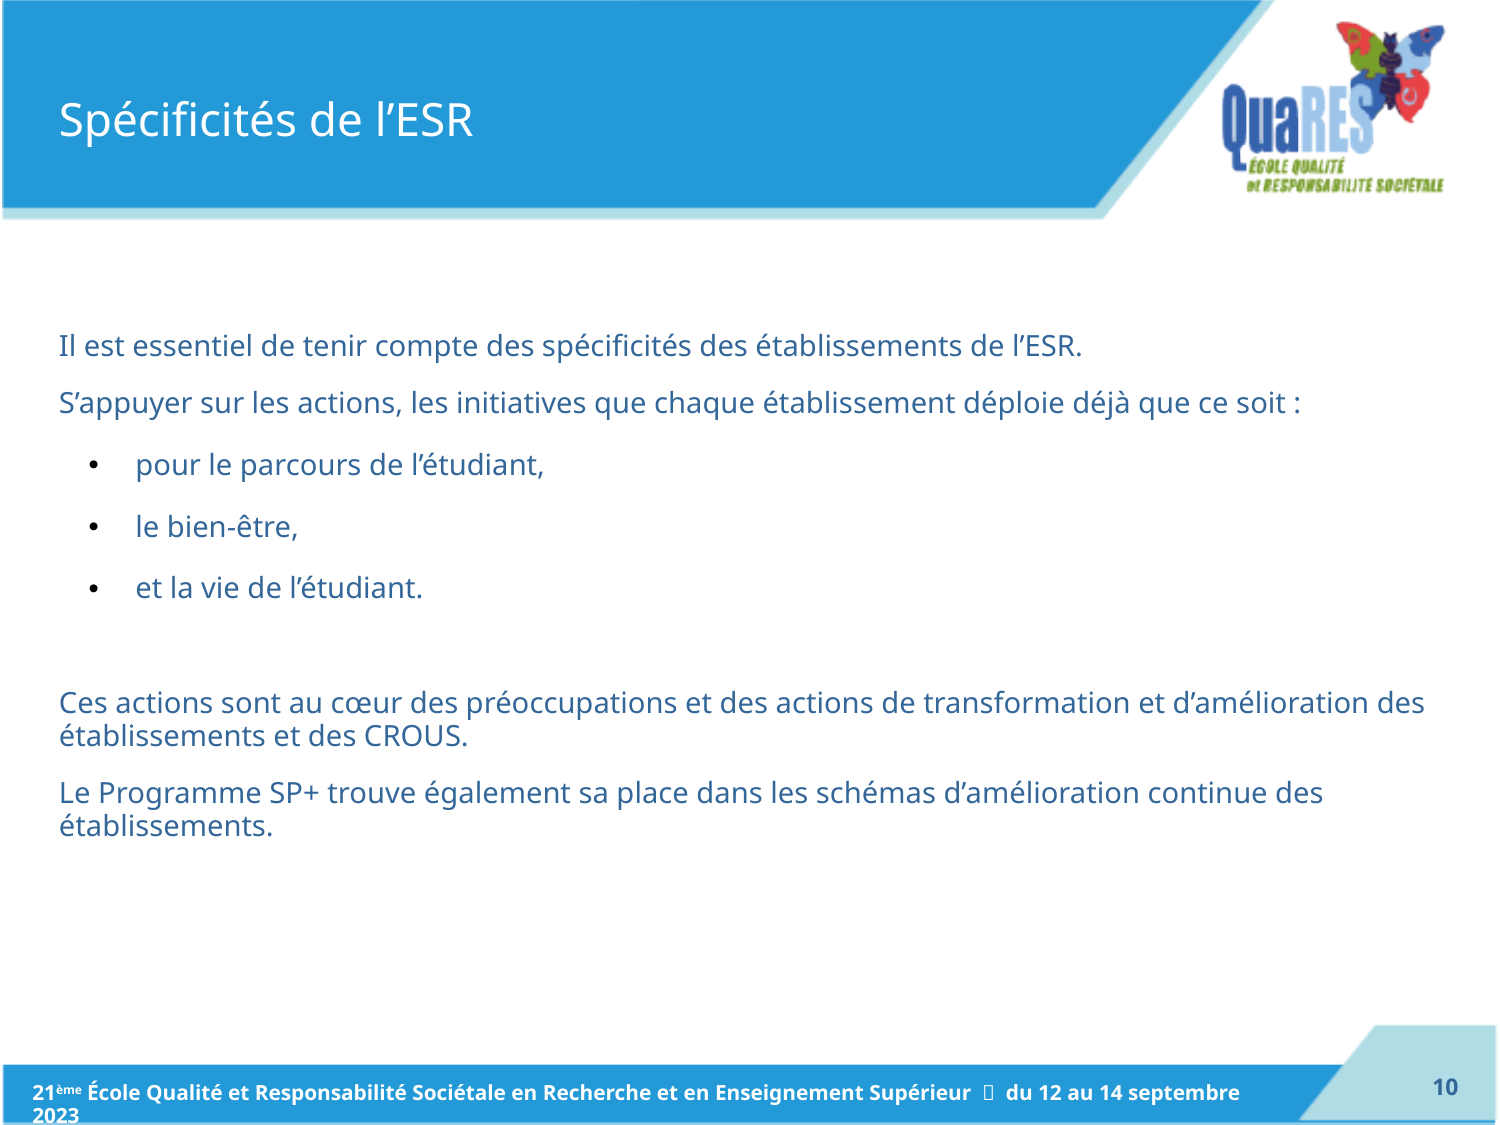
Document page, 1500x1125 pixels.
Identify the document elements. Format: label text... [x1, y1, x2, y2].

list Il est essentiel de tenir compte des spécificités des établissements de l’ESR. S’appuyer sur les actions, les initiatives que chaque établissement déploie déjà que ce soit : pour le parcours de l’étudiant, le bien-être, et la vie de l’étudiant. Ces actions sont au cœur des préoccupations et des actions de transformation et d’amélioration des établissements et des CROUS. Le Programme SP+ trouve également sa place dans les schémas d’amélioration continue des établissements. [59, 326, 1441, 880]
title Spécificités de l’ESR [59, 42, 1441, 201]
slide_number 9 [1335, 1072, 1459, 1118]
picture [2, 0, 1498, 1125]
